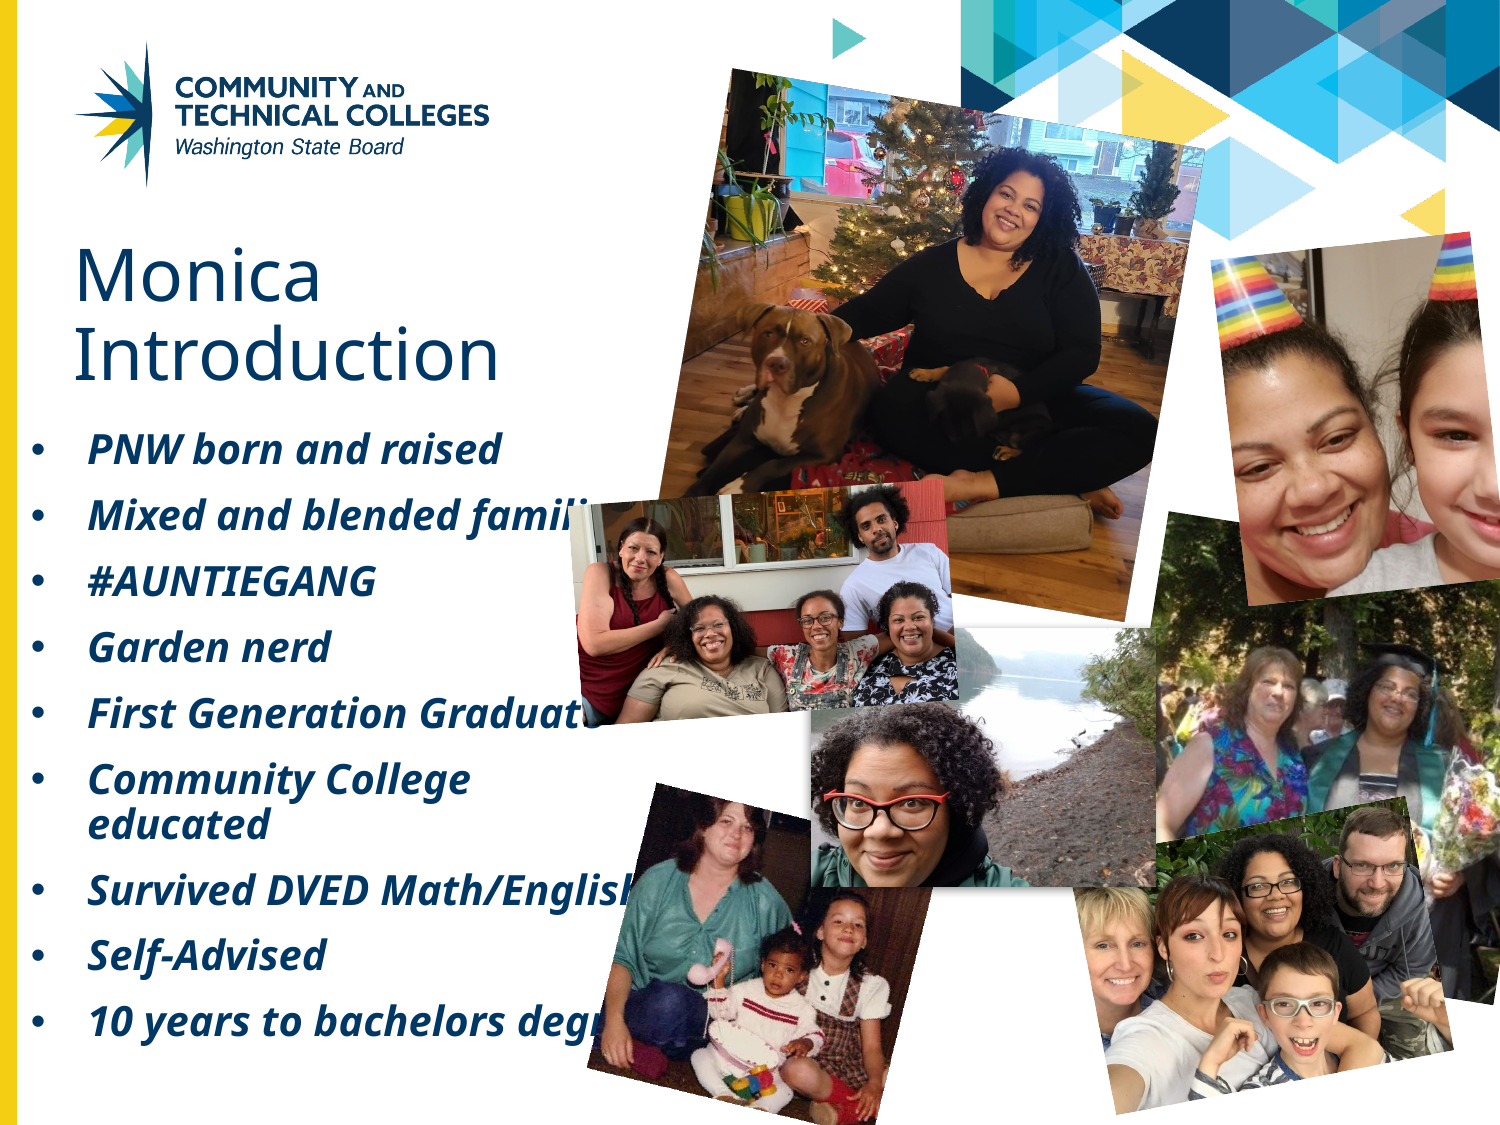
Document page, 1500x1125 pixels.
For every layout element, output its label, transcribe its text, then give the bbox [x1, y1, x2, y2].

list PNW born and raised Mixed and blended families #AUNTIEGANG Garden nerd First Generation Graduate Community College educated Survived DVED Math/English Self-Advised 10 years to bachelors degree [0, 413, 677, 996]
picture [568, 0, 1500, 1125]
title Monica Introduction [58, 179, 610, 412]
picture [17, 25, 557, 228]
